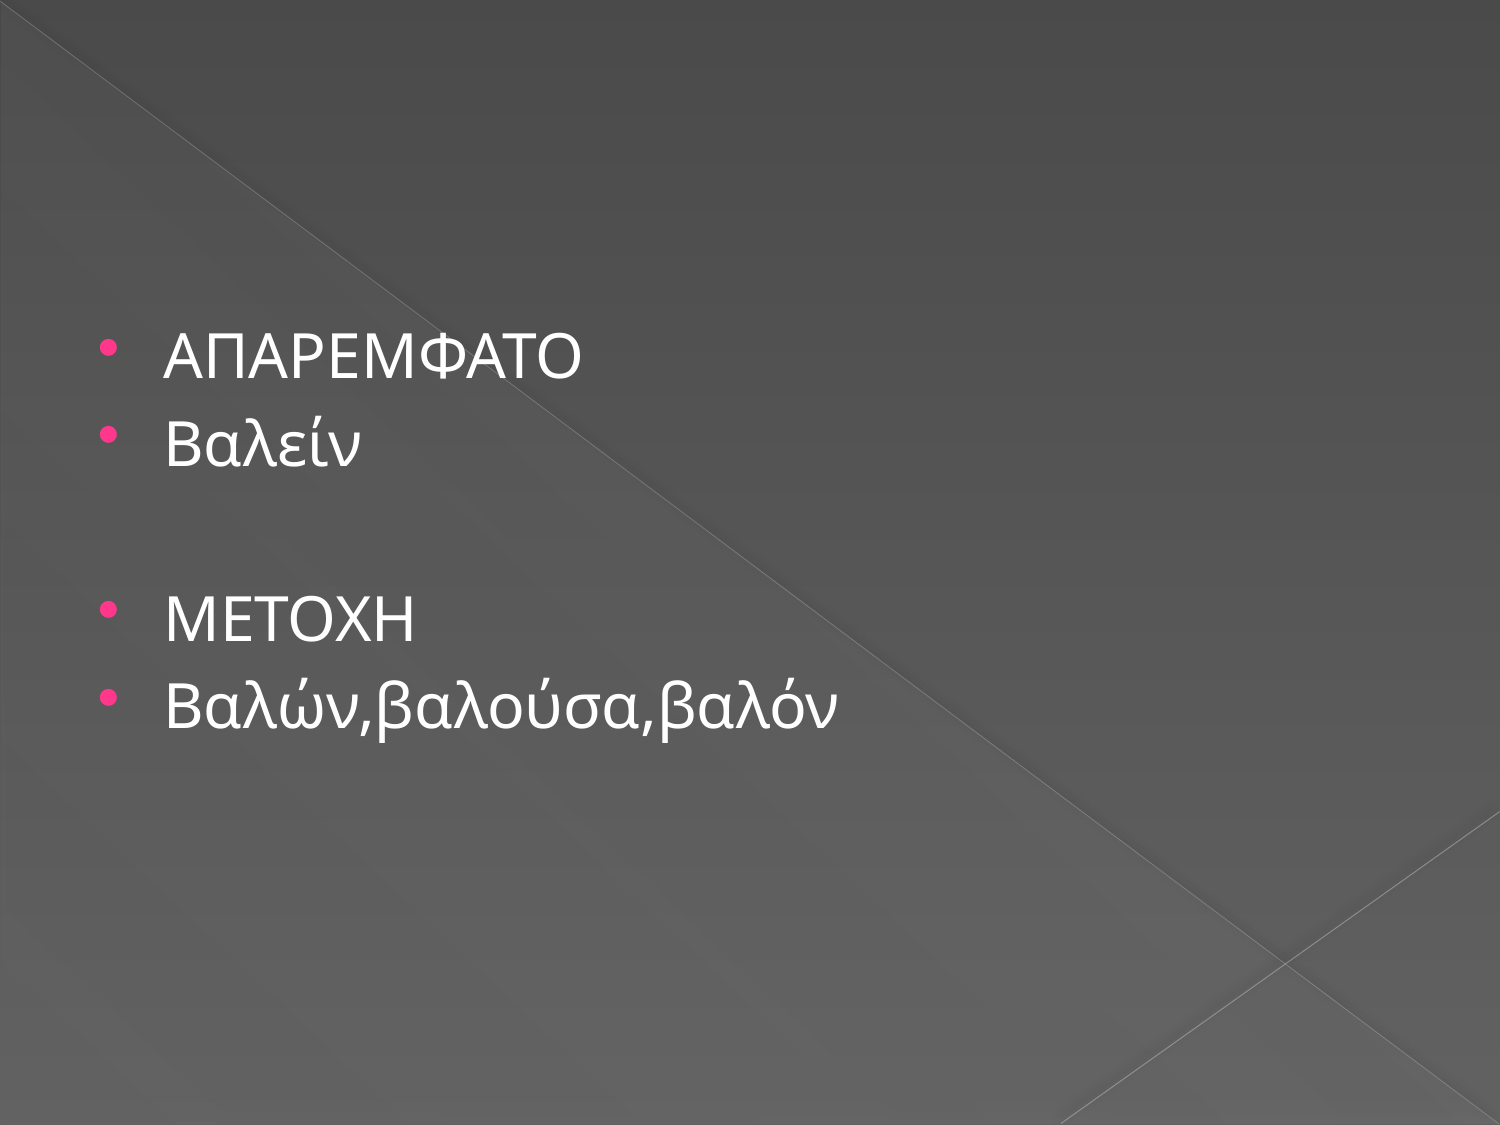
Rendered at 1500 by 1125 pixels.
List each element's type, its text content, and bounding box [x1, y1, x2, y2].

list ΑΠΑΡΕΜΦΑΤΟ Βαλείν ΜΕΤΟΧΗ Βαλών,βαλούσα,βαλόν [75, 308, 1425, 1059]
